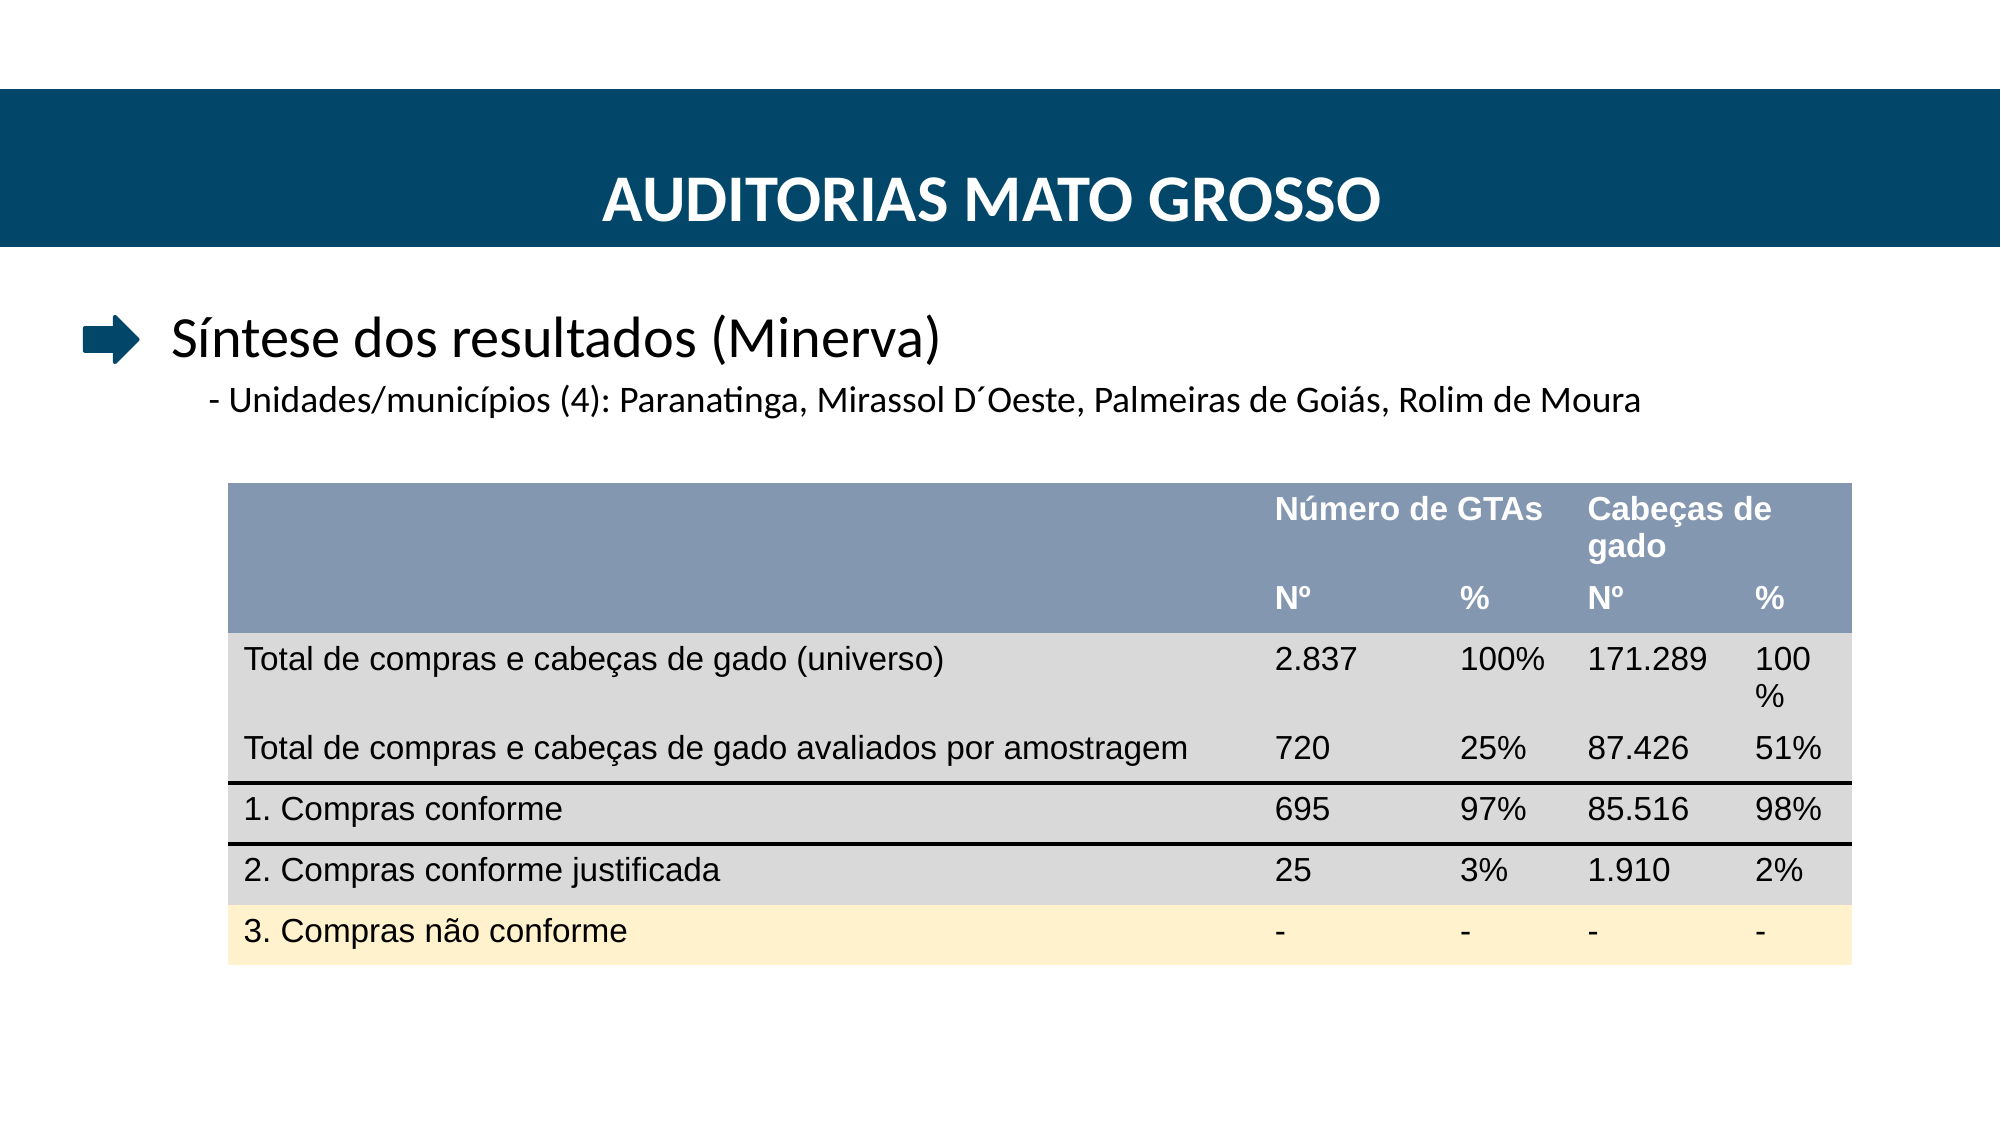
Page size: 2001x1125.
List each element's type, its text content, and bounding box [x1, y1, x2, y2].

table_cell 85.516 [1573, 785, 1740, 842]
table_cell 695 [1260, 785, 1445, 842]
table_cell 100% [1740, 633, 1852, 722]
table_cell - [1445, 905, 1573, 965]
text_box AUDITORIAS MATO GROSSO [0, 89, 2000, 247]
table_cell Nº [1260, 572, 1445, 633]
table_header Cabeças de gado [1573, 483, 1852, 572]
table_cell 1.910 [1573, 846, 1740, 905]
table_cell 3. Compras não conforme [228, 905, 1260, 965]
table_cell 98% [1740, 785, 1852, 842]
table_header [228, 483, 1260, 633]
table_cell 25 [1260, 846, 1445, 905]
table_cell 87.426 [1573, 722, 1740, 781]
table_cell 2. Compras conforme justificada [228, 846, 1260, 905]
table_cell 100% [1445, 633, 1573, 722]
table_cell 171.289 [1573, 633, 1740, 722]
table_cell - [1740, 905, 1852, 965]
table_cell Nº [1573, 572, 1740, 633]
table_cell Total de compras e cabeças de gado (universo) [228, 633, 1260, 722]
table_cell 2.837 [1260, 633, 1445, 722]
table_cell - [1573, 905, 1740, 965]
table_cell 51% [1740, 722, 1852, 781]
table_cell 3% [1445, 846, 1573, 905]
list Síntese dos resultados (Minerva) - Unidades/municípios (4): Paranatinga, Mirassol D´Oeste, Palmeiras de Goiás, Rolim de Moura [137, 299, 1863, 1014]
table_cell Total de compras e cabeças de gado avaliados por amostragem [228, 722, 1260, 781]
table_cell % [1740, 572, 1852, 633]
table_cell 2% [1740, 846, 1852, 905]
text_box [82, 314, 140, 364]
table_cell % [1445, 572, 1573, 633]
table_cell 720 [1260, 722, 1445, 781]
table_cell - [1260, 905, 1445, 965]
table_cell 1. Compras conforme [228, 785, 1260, 842]
table_header Número de GTAs [1260, 483, 1573, 572]
table_cell 25% [1445, 722, 1573, 781]
table_cell 97% [1445, 785, 1573, 842]
